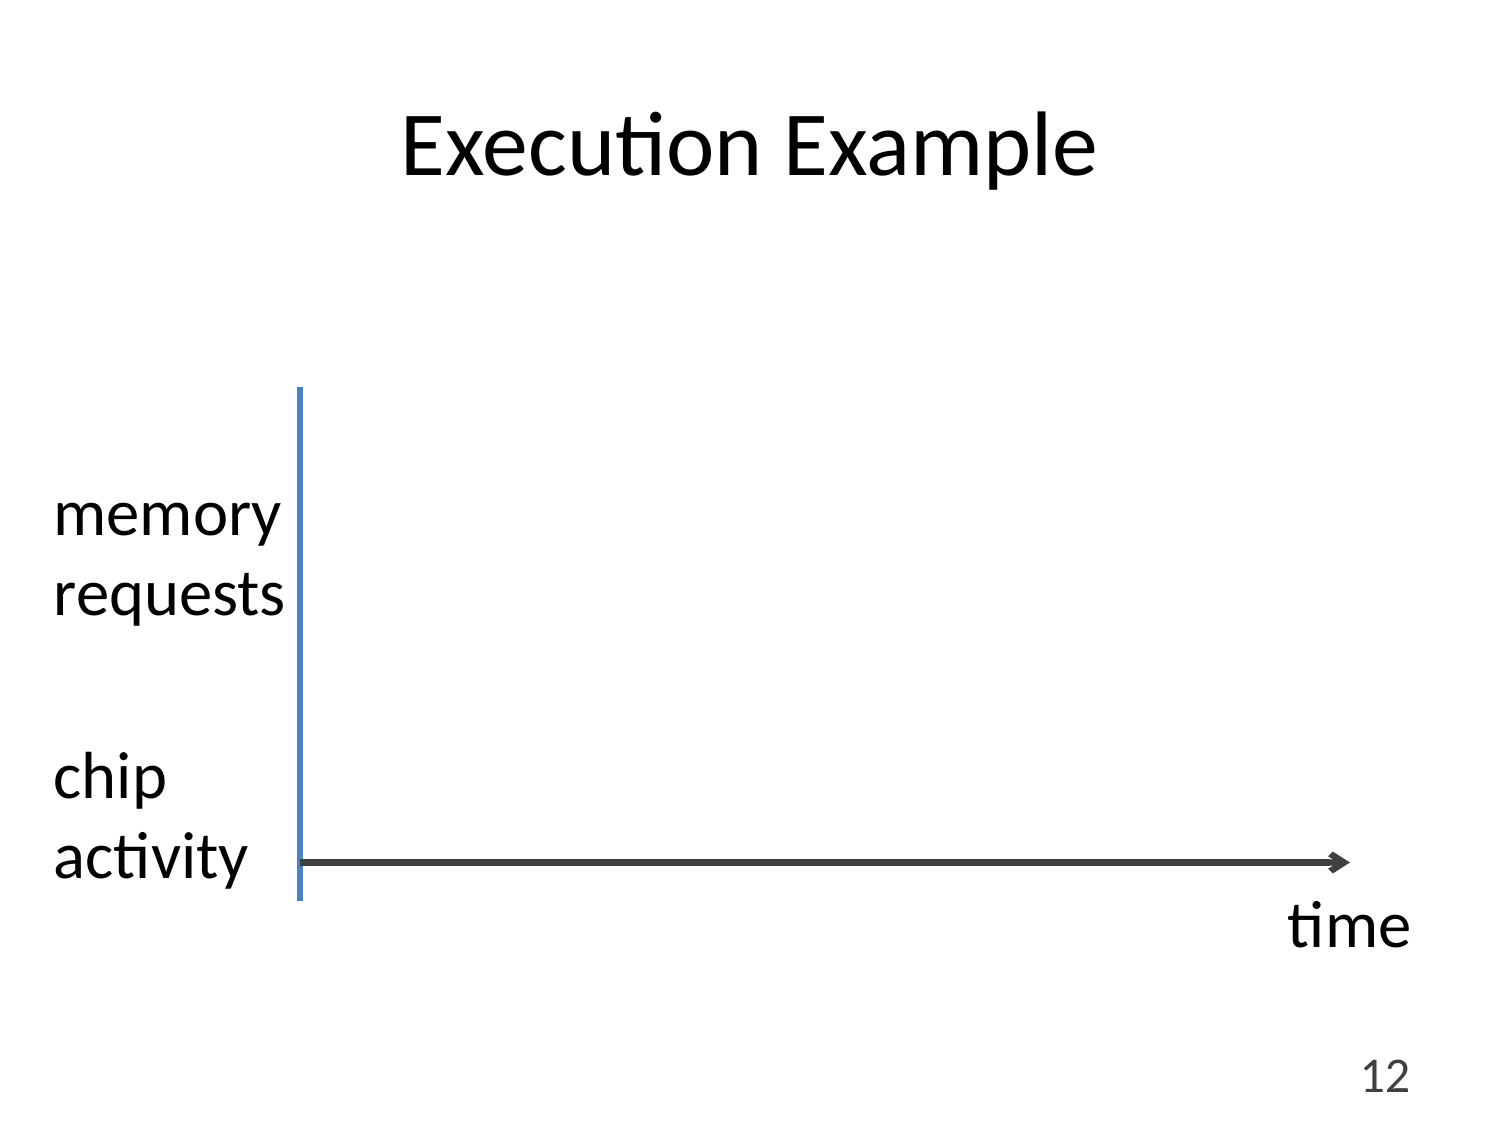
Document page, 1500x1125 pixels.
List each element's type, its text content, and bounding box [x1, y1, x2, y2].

text_box memory requests [38, 461, 294, 637]
text_box time [1273, 873, 1427, 969]
text_box 1 [289, 791, 294, 877]
text_box chip activity [38, 724, 265, 899]
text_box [299, 386, 1376, 902]
title Execution Example [75, 45, 1425, 233]
slide_number 12 [1074, 1042, 1425, 1103]
